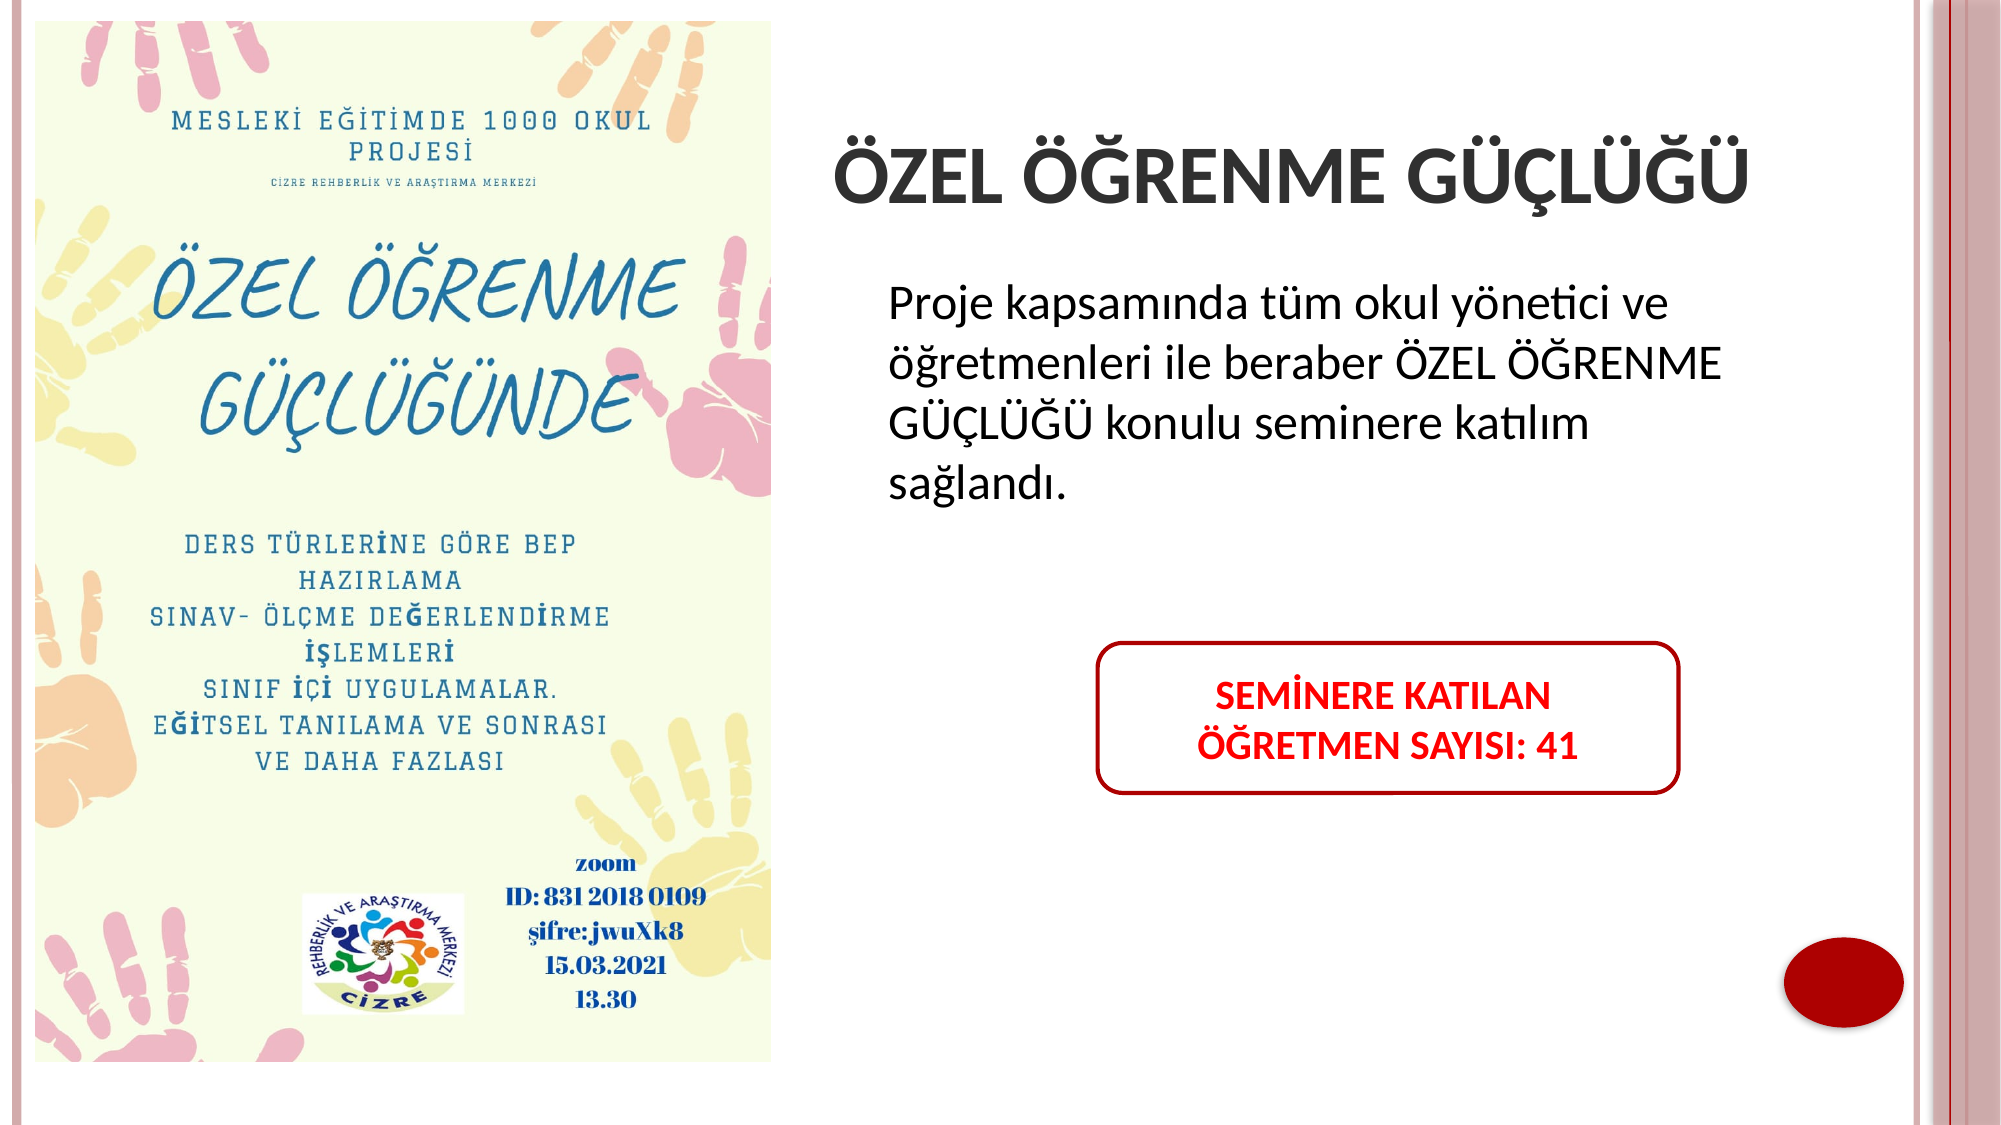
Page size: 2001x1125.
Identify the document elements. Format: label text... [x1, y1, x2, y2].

list Proje kapsamında tüm okul yönetici ve öğretmenleri ile beraber ÖZEL ÖĞRENME GÜÇLÜĞÜ konulu seminere katılım sağlandı. [873, 262, 1777, 1062]
text_box SEMİNERE KATILAN ÖĞRETMEN SAYISI: 41 [1095, 640, 1681, 796]
picture [34, 20, 772, 1063]
title ÖZEL ÖĞRENME GÜÇLÜĞÜ [819, 40, 1855, 228]
